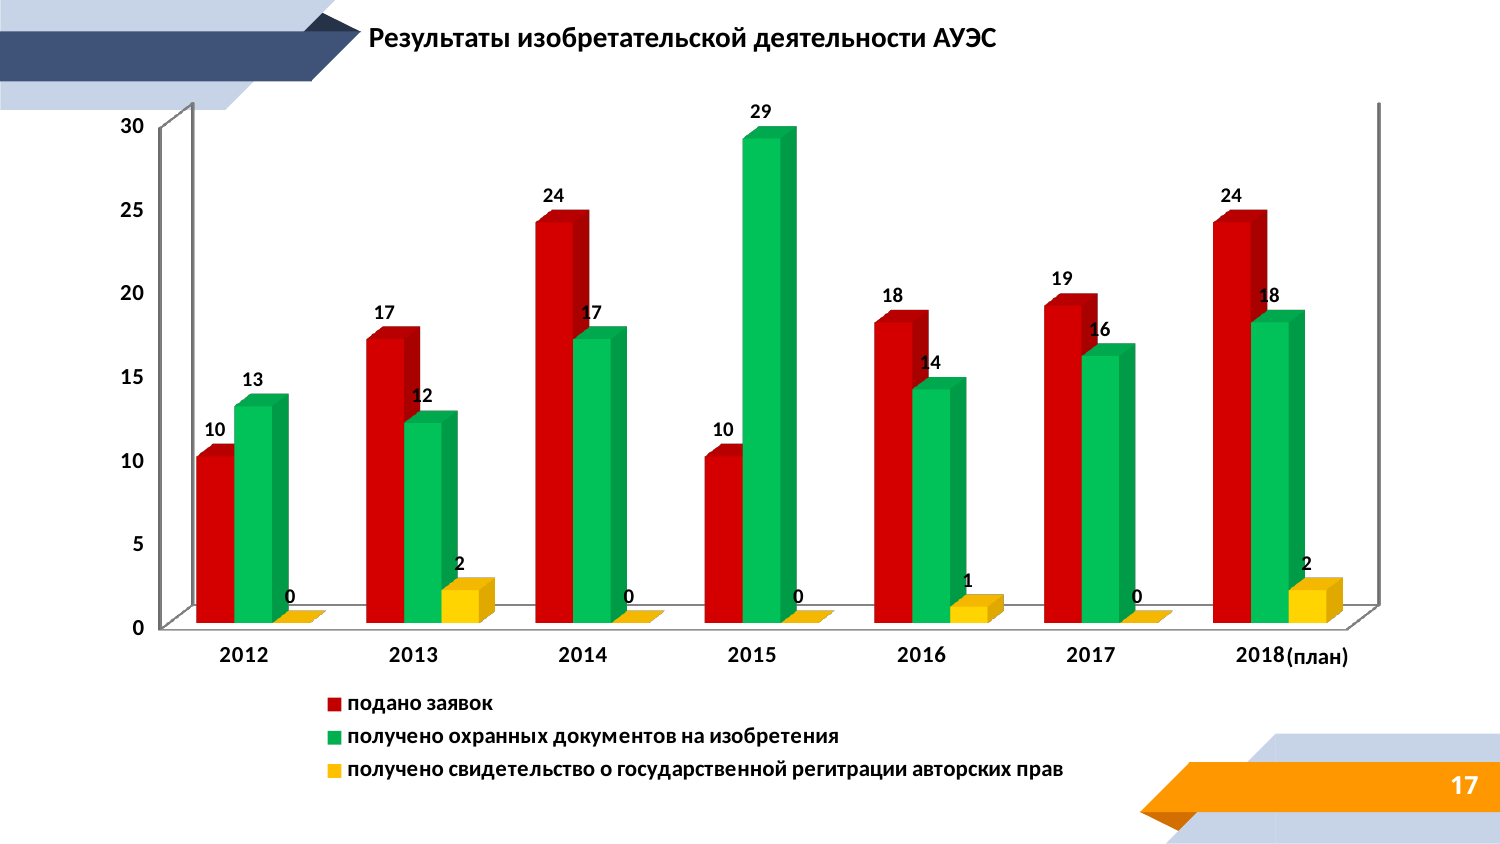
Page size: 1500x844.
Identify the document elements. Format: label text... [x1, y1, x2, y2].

text_box Результаты изобретательской деятельности АУЭС [353, 0, 1435, 81]
chart [88, 80, 1412, 833]
slide_number 17 [1416, 760, 1494, 813]
